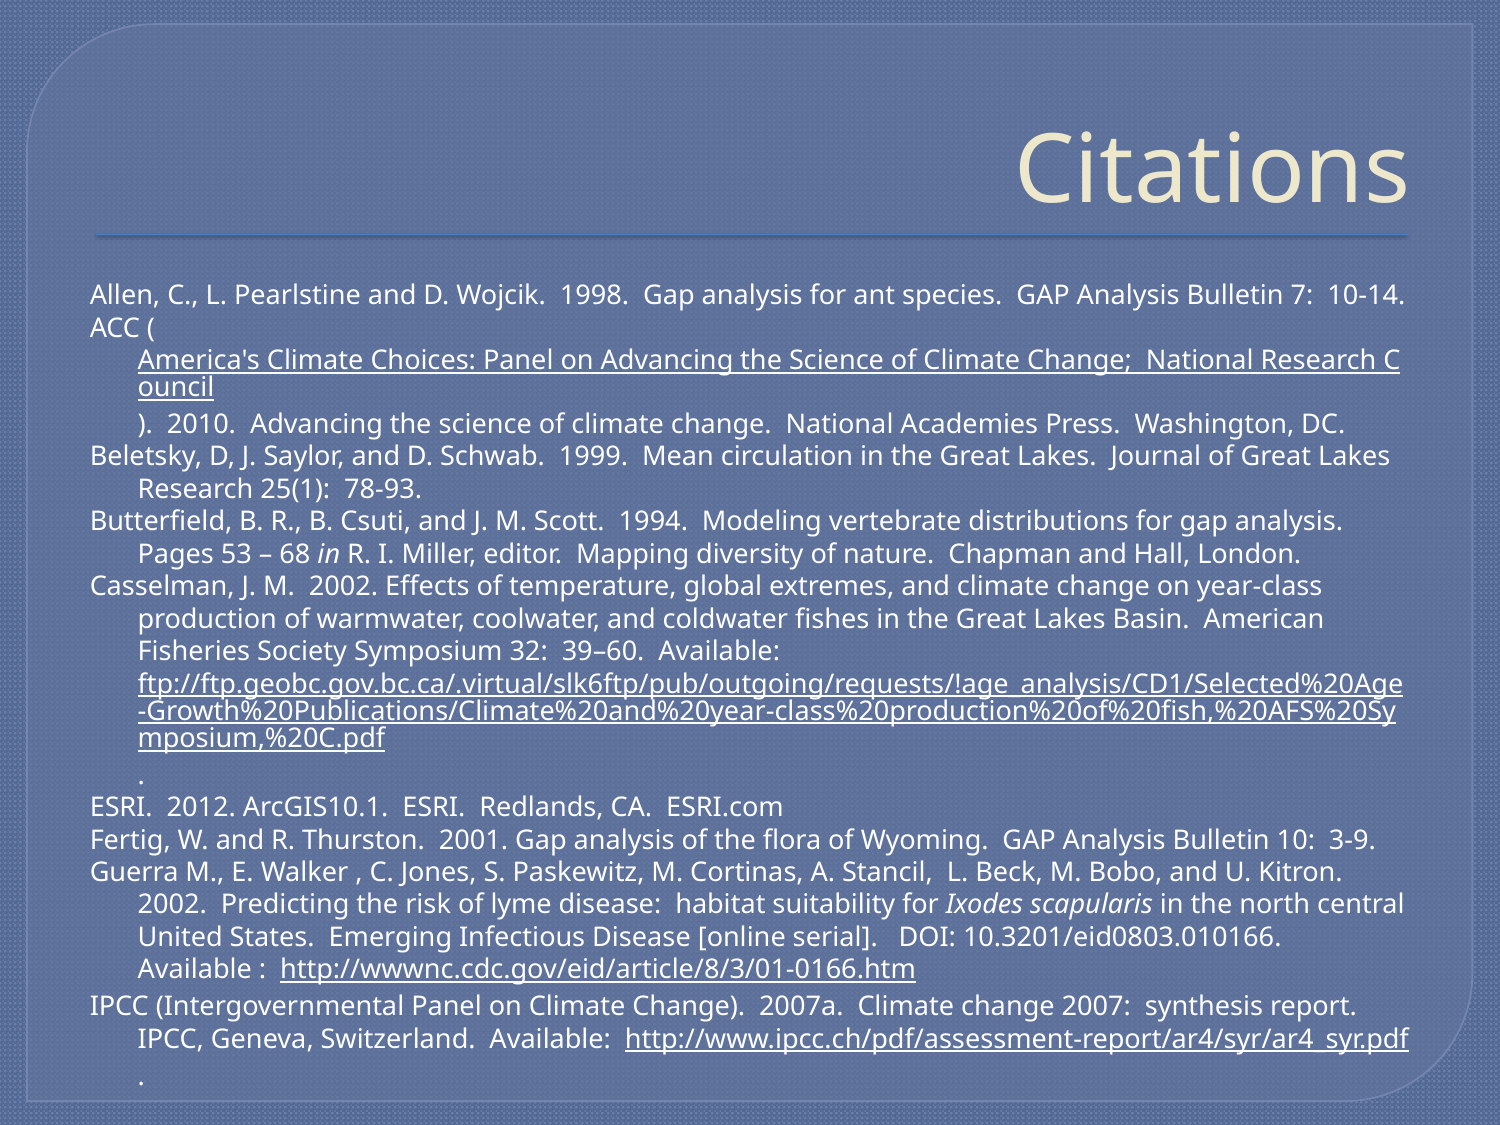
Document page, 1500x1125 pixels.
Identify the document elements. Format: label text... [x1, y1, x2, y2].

list Allen, C., L. Pearlstine and D. Wojcik. 1998. Gap analysis for ant species. GAP Analysis Bulletin 7: 10-14. ACC (America's Climate Choices: Panel on Advancing the Science of Climate Change; National Research Council). 2010. Advancing the science of climate change. National Academies Press. Washington, DC. Beletsky, D, J. Saylor, and D. Schwab. 1999. Mean circulation in the Great Lakes. Journal of Great Lakes Research 25(1): 78-93. Butterfield, B. R., B. Csuti, and J. M. Scott. 1994. Modeling vertebrate distributions for gap analysis. Pages 53 – 68 in R. I. Miller, editor. Mapping diversity of nature. Chapman and Hall, London. Casselman, J. M. 2002. Effects of temperature, global extremes, and climate change on year-class production of warmwater, coolwater, and coldwater fishes in the Great Lakes Basin. American Fisheries Society Symposium 32: 39–60. Available: ftp://ftp.geobc.gov.bc.ca/.virtual/slk6ftp/pub/outgoing/requests/!age_analysis/CD1/Selected%20Age-Growth%20Publications/Climate%20and%20year-class%20production%20of%20fish,%20AFS%20Symposium,%20C.pdf. ESRI. 2012. ArcGIS10.1. ESRI. Redlands, CA. ESRI.com Fertig, W. and R. Thurston. 2001. Gap analysis of the flora of Wyoming. GAP Analysis Bulletin 10: 3-9. Guerra M., E. Walker , C. Jones, S. Paskewitz, M. Cortinas, A. Stancil, L. Beck, M. Bobo, and U. Kitron. 2002. Predicting the risk of lyme disease: habitat suitability for Ixodes scapularis in the north central United States. Emerging Infectious Disease [online serial]. DOI: 10.3201/eid0803.010166. Available : http://wwwnc.cdc.gov/eid/article/8/3/01-0166.htm IPCC (Intergovernmental Panel on Climate Change). 2007a. Climate change 2007: synthesis report. IPCC, Geneva, Switzerland. Available: http://www.ipcc.ch/pdf/assessment-report/ar4/syr/ar4_syr.pdf. [75, 270, 1425, 1013]
title Citations [75, 41, 1425, 230]
